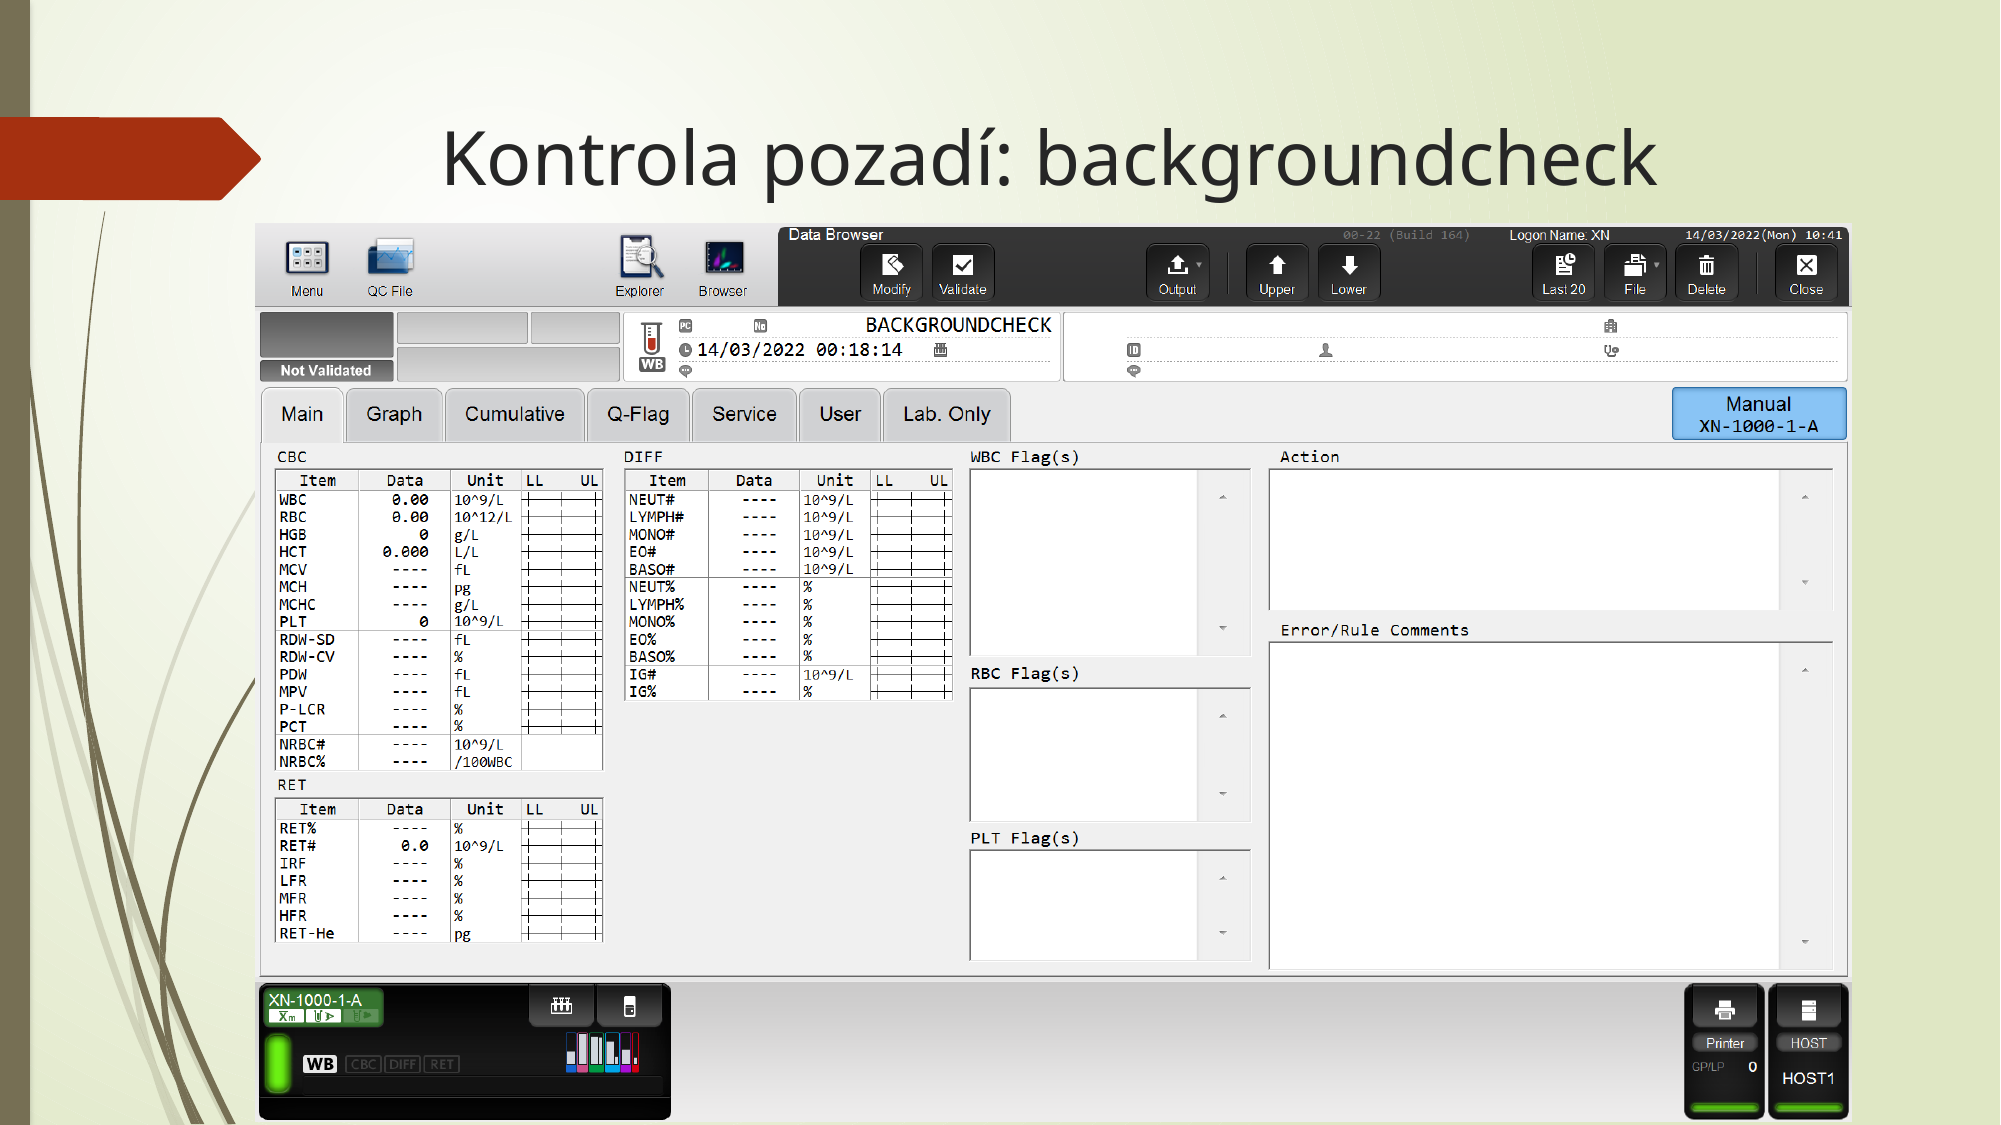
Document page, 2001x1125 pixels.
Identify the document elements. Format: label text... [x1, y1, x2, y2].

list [255, 223, 1852, 1122]
title Kontrola pozadí: backgroundcheck [425, 102, 1888, 313]
